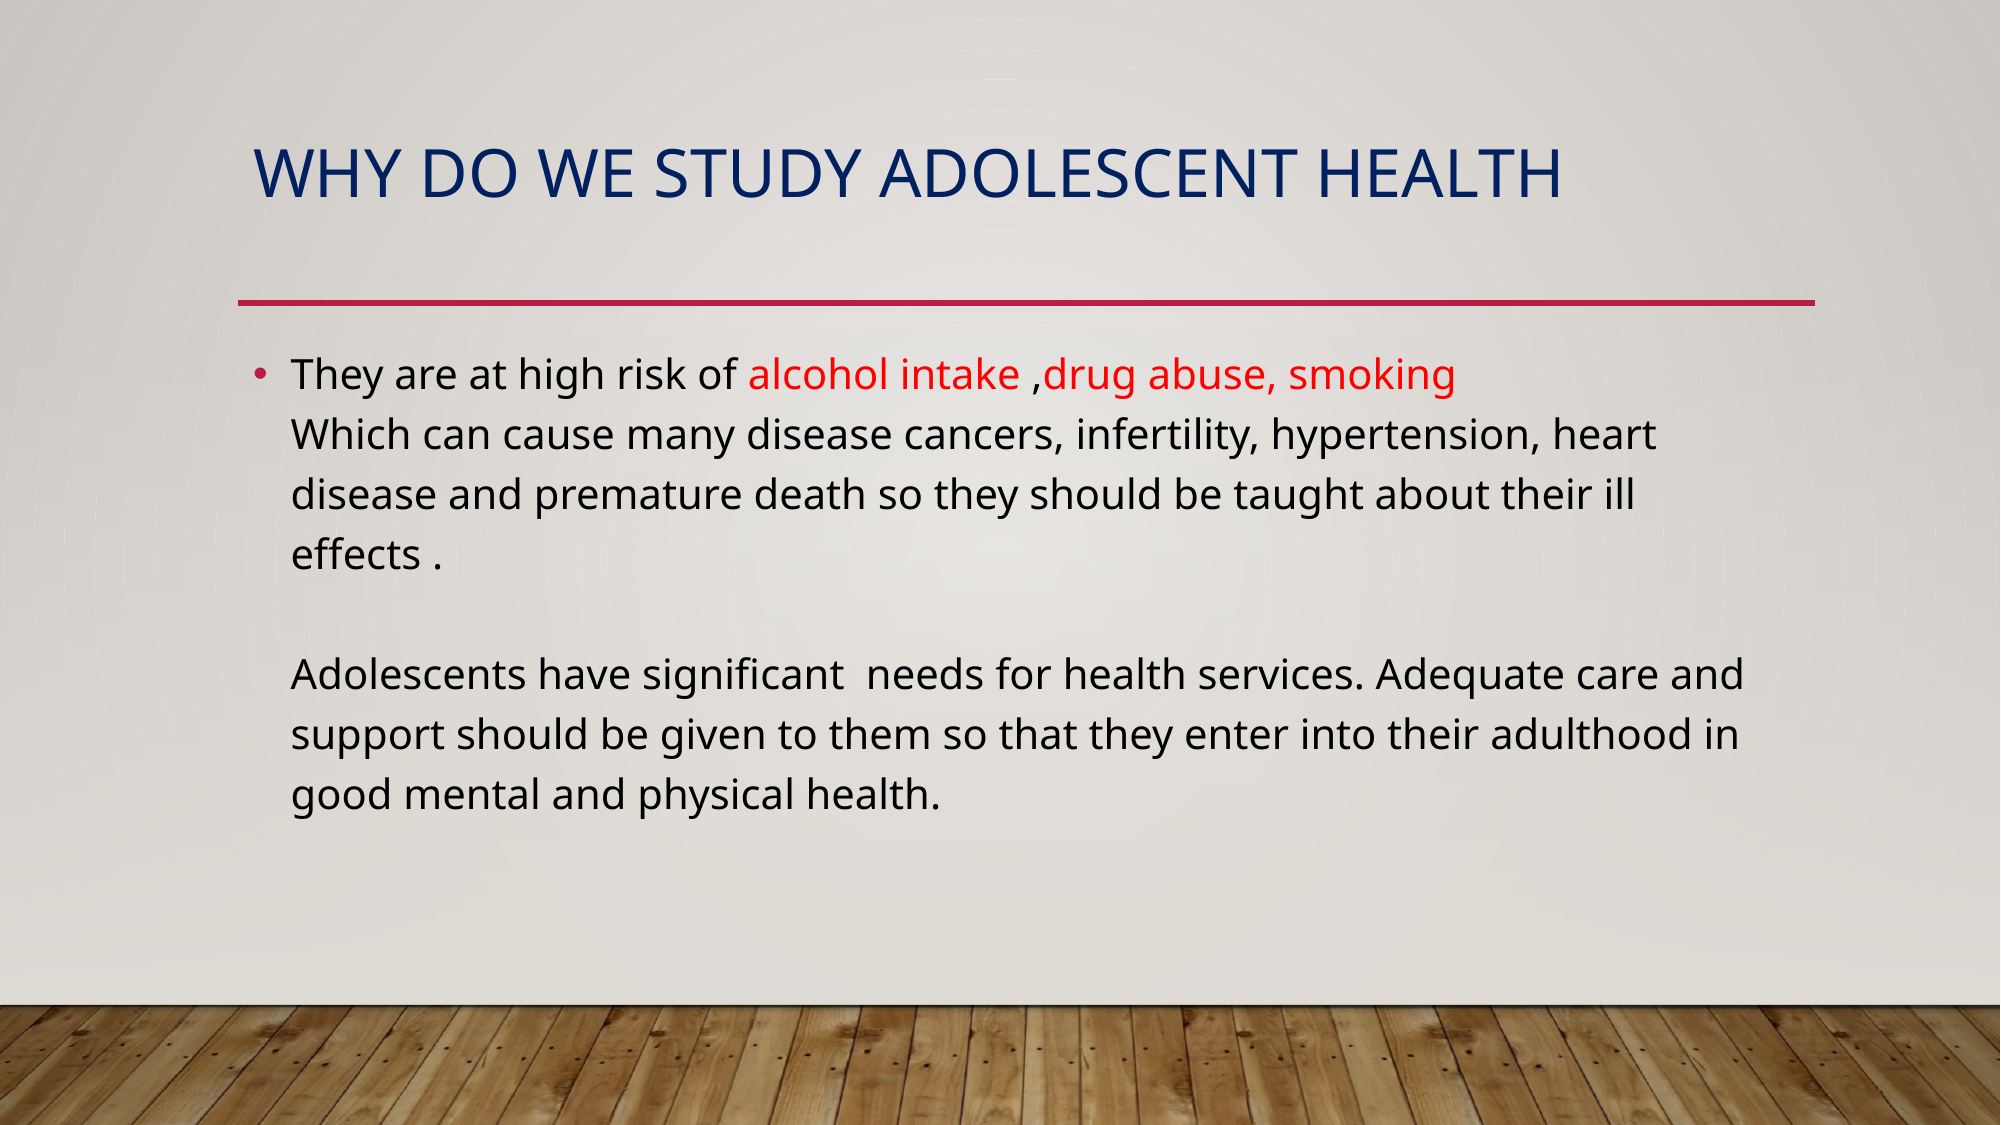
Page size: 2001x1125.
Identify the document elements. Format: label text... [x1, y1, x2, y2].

title Why do we study ADOLESCENT HEALTH [238, 131, 1814, 305]
list They are at high risk of alcohol intake ,drug abuse, smoking Which can cause many disease cancers, infertility, hypertension, heart disease and premature death so they should be taught about their ill effects . Adolescents have significant needs for health services. Adequate care and support should be given to them so that they enter into their adulthood in good mental and physical health. [238, 330, 1814, 897]
picture [0, 1005, 2000, 1125]
